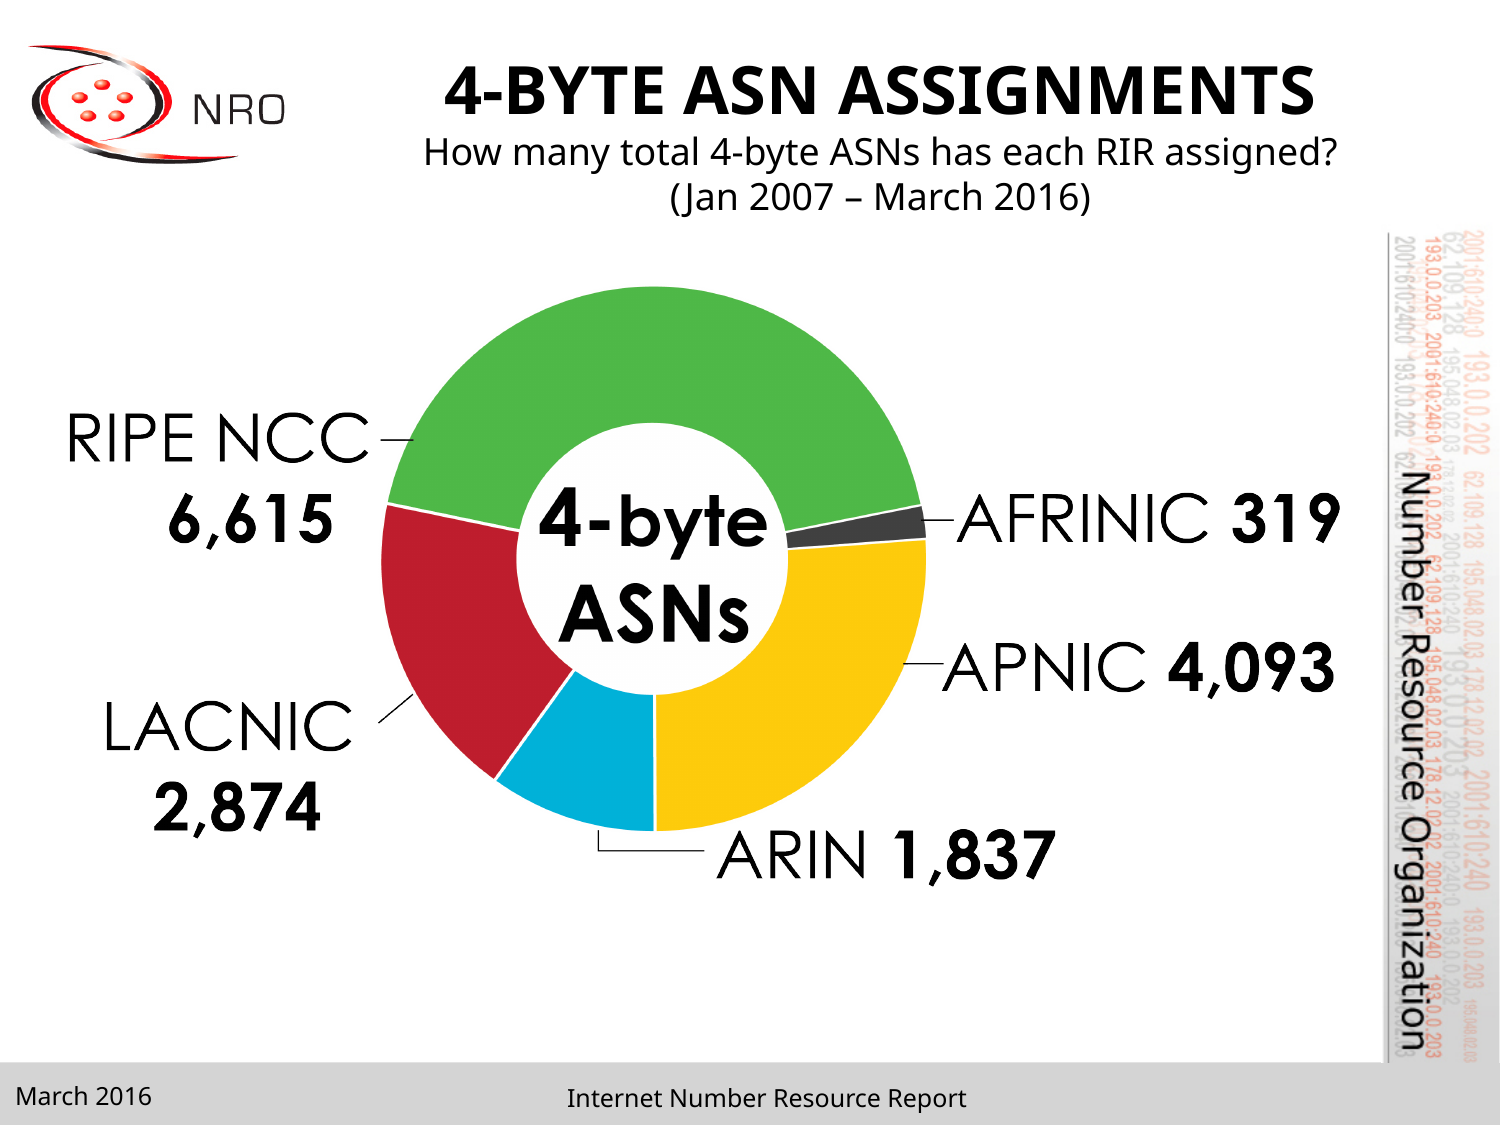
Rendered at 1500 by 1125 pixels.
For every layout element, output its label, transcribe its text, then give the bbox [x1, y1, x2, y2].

picture [18, 268, 1363, 932]
footer Internet Number Resource Report [457, 1074, 1078, 1113]
picture [22, 41, 277, 168]
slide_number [0, 1072, 351, 1113]
title 4-BYTE ASN ASSIGNMENTS How many total 4-byte ASNs has each RIR assigned? (Jan 2007 – March 2016) [277, 41, 1484, 224]
picture [1381, 212, 1500, 1063]
